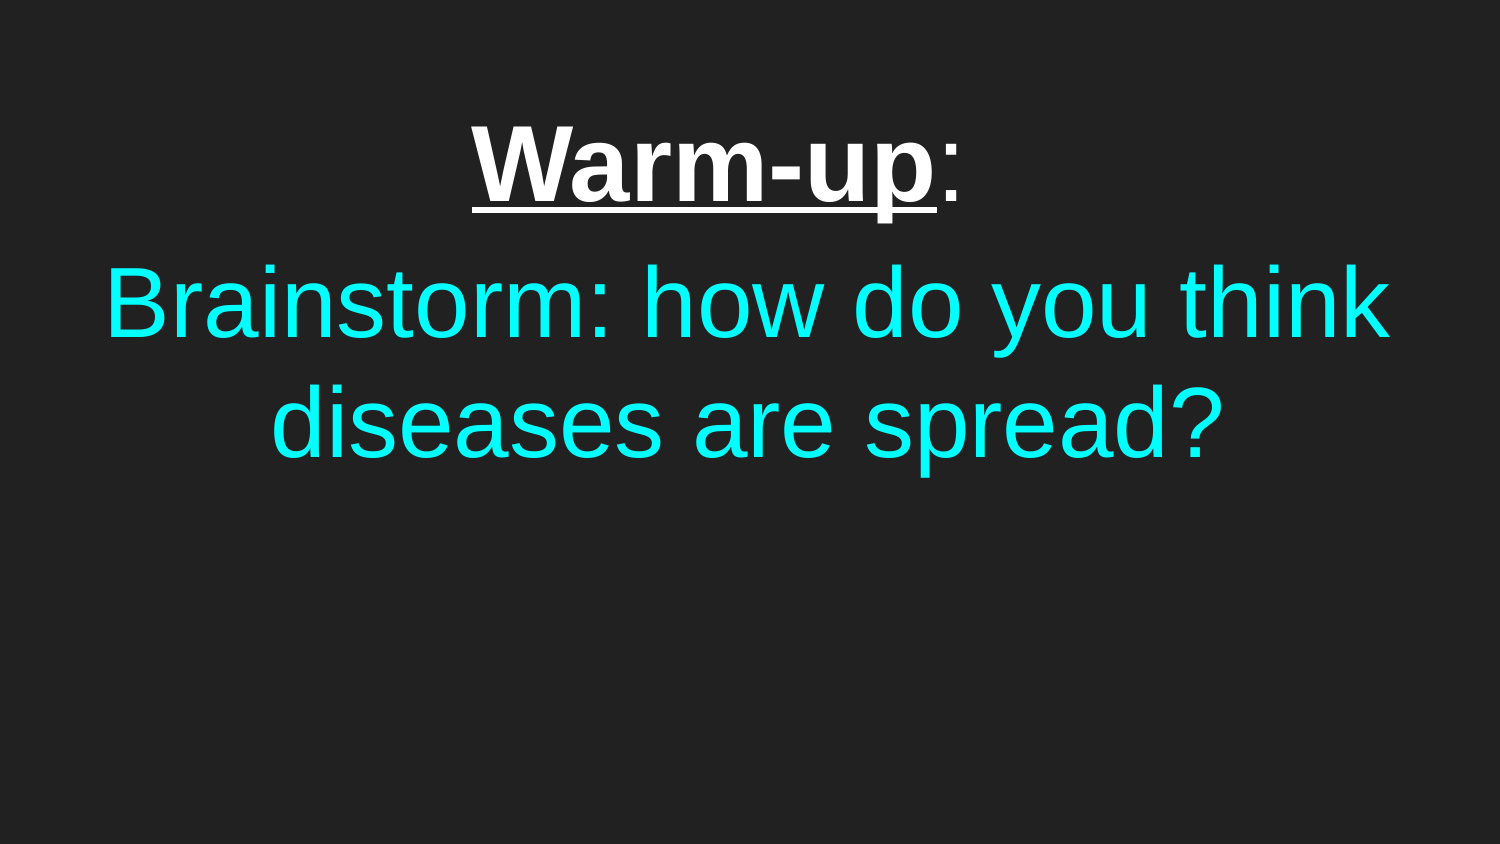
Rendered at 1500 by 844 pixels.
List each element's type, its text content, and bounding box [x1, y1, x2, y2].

title Warm-up: [35, 0, 1434, 222]
subtitle Brainstorm: how do you think diseases are spread? [35, 222, 1461, 545]
